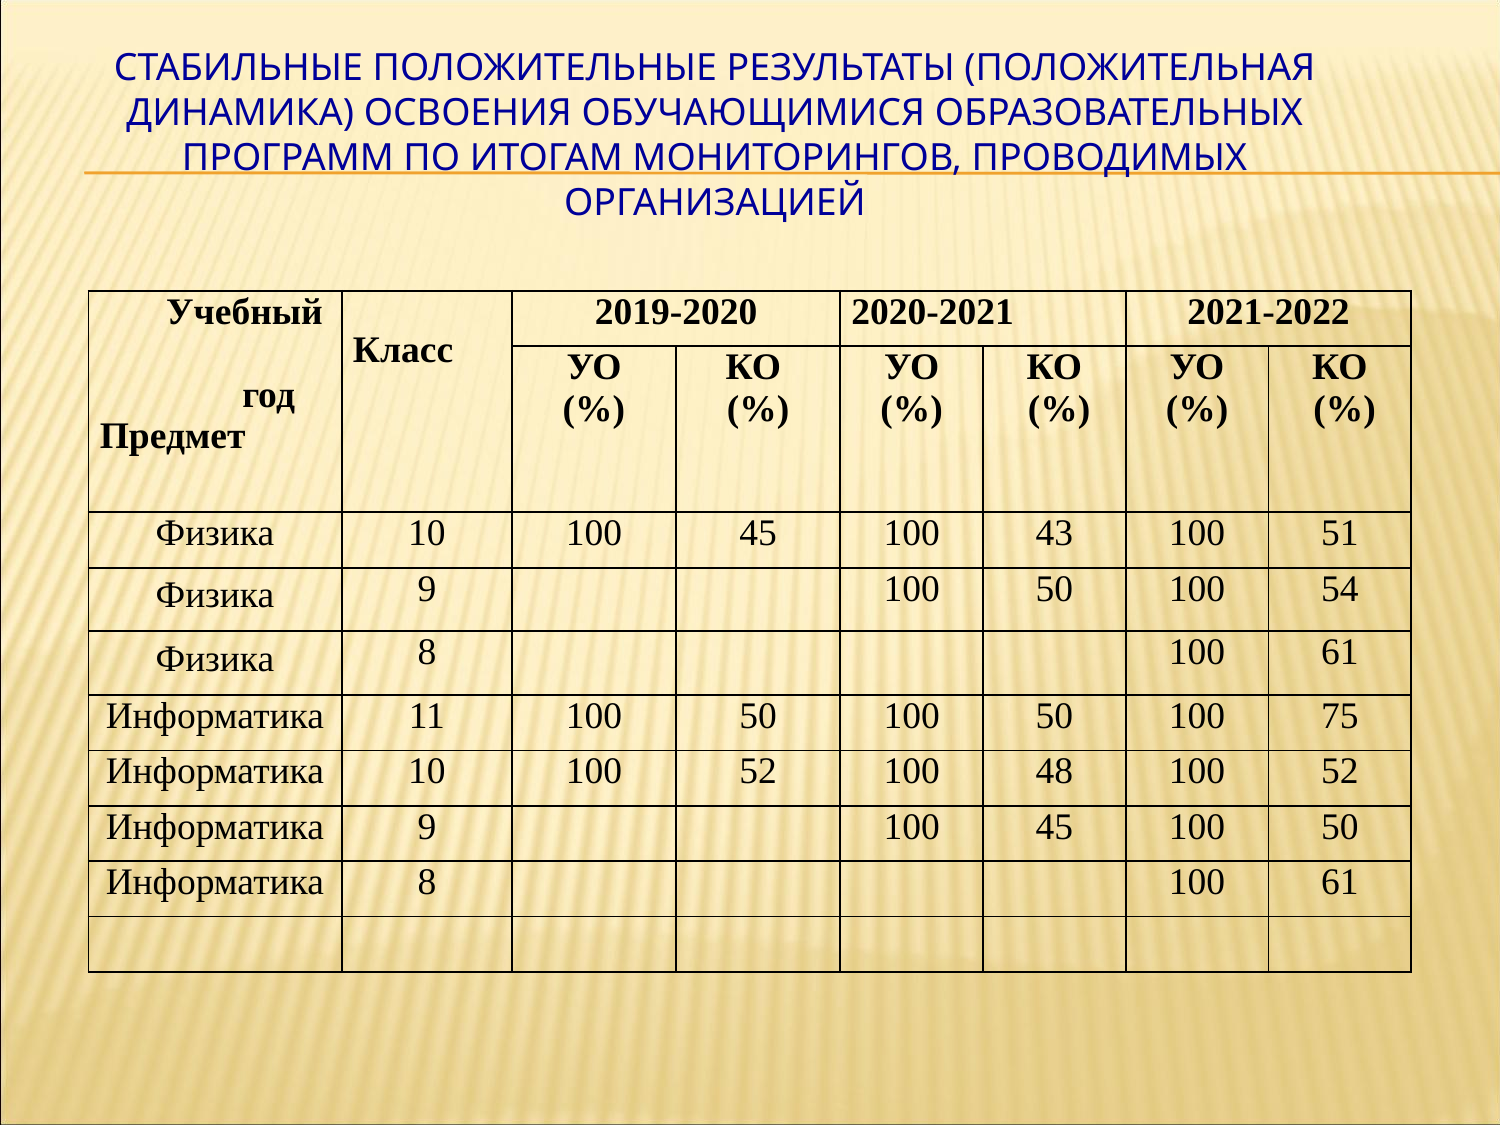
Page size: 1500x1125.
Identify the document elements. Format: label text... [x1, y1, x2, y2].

table_cell 100 [841, 569, 982, 630]
table_cell [513, 917, 675, 971]
table_cell [677, 807, 839, 860]
table_cell [1127, 917, 1268, 971]
title Стабильные положительные результаты (положительная динамика) освоения обучающимися образовательных программ по итогам мониторингов, проводимых организацией [58, 35, 1372, 232]
table_cell 43 [984, 513, 1125, 567]
table_cell Информатика [89, 807, 341, 860]
table_cell 52 [1269, 751, 1410, 805]
table_cell [677, 632, 839, 694]
table_cell [984, 632, 1125, 694]
table_header 2020-2021 [841, 292, 1125, 345]
table_cell УО (%) [513, 347, 675, 511]
table_cell [513, 569, 675, 630]
table_cell 52 [677, 751, 839, 805]
table_cell 9 [343, 807, 511, 860]
table_cell 10 [343, 751, 511, 805]
table_cell [513, 632, 675, 694]
table_cell 100 [841, 751, 982, 805]
table_cell 100 [1127, 696, 1268, 750]
table_cell Физика [89, 513, 341, 567]
table_header 2019-2020 [513, 292, 839, 345]
table_cell 8 [343, 862, 511, 916]
table_cell [513, 807, 675, 860]
table_cell 11 [343, 696, 511, 750]
table_cell Физика [89, 632, 341, 694]
table_cell 10 [343, 513, 511, 567]
table_cell 100 [1127, 862, 1268, 916]
table_cell [841, 862, 982, 916]
table_cell Информатика [89, 751, 341, 805]
table_cell 48 [984, 751, 1125, 805]
table_cell 45 [984, 807, 1125, 860]
table_cell [841, 917, 982, 971]
table_header Класс [343, 292, 511, 511]
table_cell КО (%) [677, 347, 839, 511]
table_cell 100 [513, 513, 675, 567]
table_cell 50 [677, 696, 839, 750]
table_cell [984, 862, 1125, 916]
table_cell 8 [343, 632, 511, 694]
table_cell 9 [343, 569, 511, 630]
table_cell [677, 862, 839, 916]
table_cell Информатика [89, 862, 341, 916]
table_header 2021-2022 [1127, 292, 1410, 345]
table_cell 100 [513, 751, 675, 805]
table_cell 100 [1127, 513, 1268, 567]
table_cell 54 [1269, 569, 1410, 630]
table_cell 100 [841, 696, 982, 750]
table_cell 45 [677, 513, 839, 567]
table_cell 100 [841, 807, 982, 860]
table_cell [677, 569, 839, 630]
table_cell [1269, 917, 1410, 971]
table_cell [677, 917, 839, 971]
table_cell 50 [984, 696, 1125, 750]
table_cell Физика [89, 569, 341, 630]
table_cell 61 [1269, 862, 1410, 916]
table_cell УО (%) [841, 347, 982, 511]
table_cell [343, 917, 511, 971]
table_cell УО (%) [1127, 347, 1268, 511]
table_cell 100 [1127, 569, 1268, 630]
table_cell [513, 862, 675, 916]
table_cell 100 [841, 513, 982, 567]
table_cell [984, 917, 1125, 971]
table_header Учебный год Предмет [89, 292, 341, 511]
table_cell 61 [1269, 632, 1410, 694]
table_cell 50 [1269, 807, 1410, 860]
table_cell Информатика [89, 696, 341, 750]
table_cell 100 [1127, 807, 1268, 860]
table_cell 100 [1127, 632, 1268, 694]
table_cell [841, 632, 982, 694]
table_cell 75 [1269, 696, 1410, 750]
table_cell КО (%) [1269, 347, 1410, 511]
picture [0, 0, 1500, 1125]
table_cell [89, 917, 341, 971]
table_cell 100 [1127, 751, 1268, 805]
table_cell 100 [513, 696, 675, 750]
table_cell 50 [984, 569, 1125, 630]
table_cell 51 [1269, 513, 1410, 567]
table_cell КО (%) [984, 347, 1125, 511]
